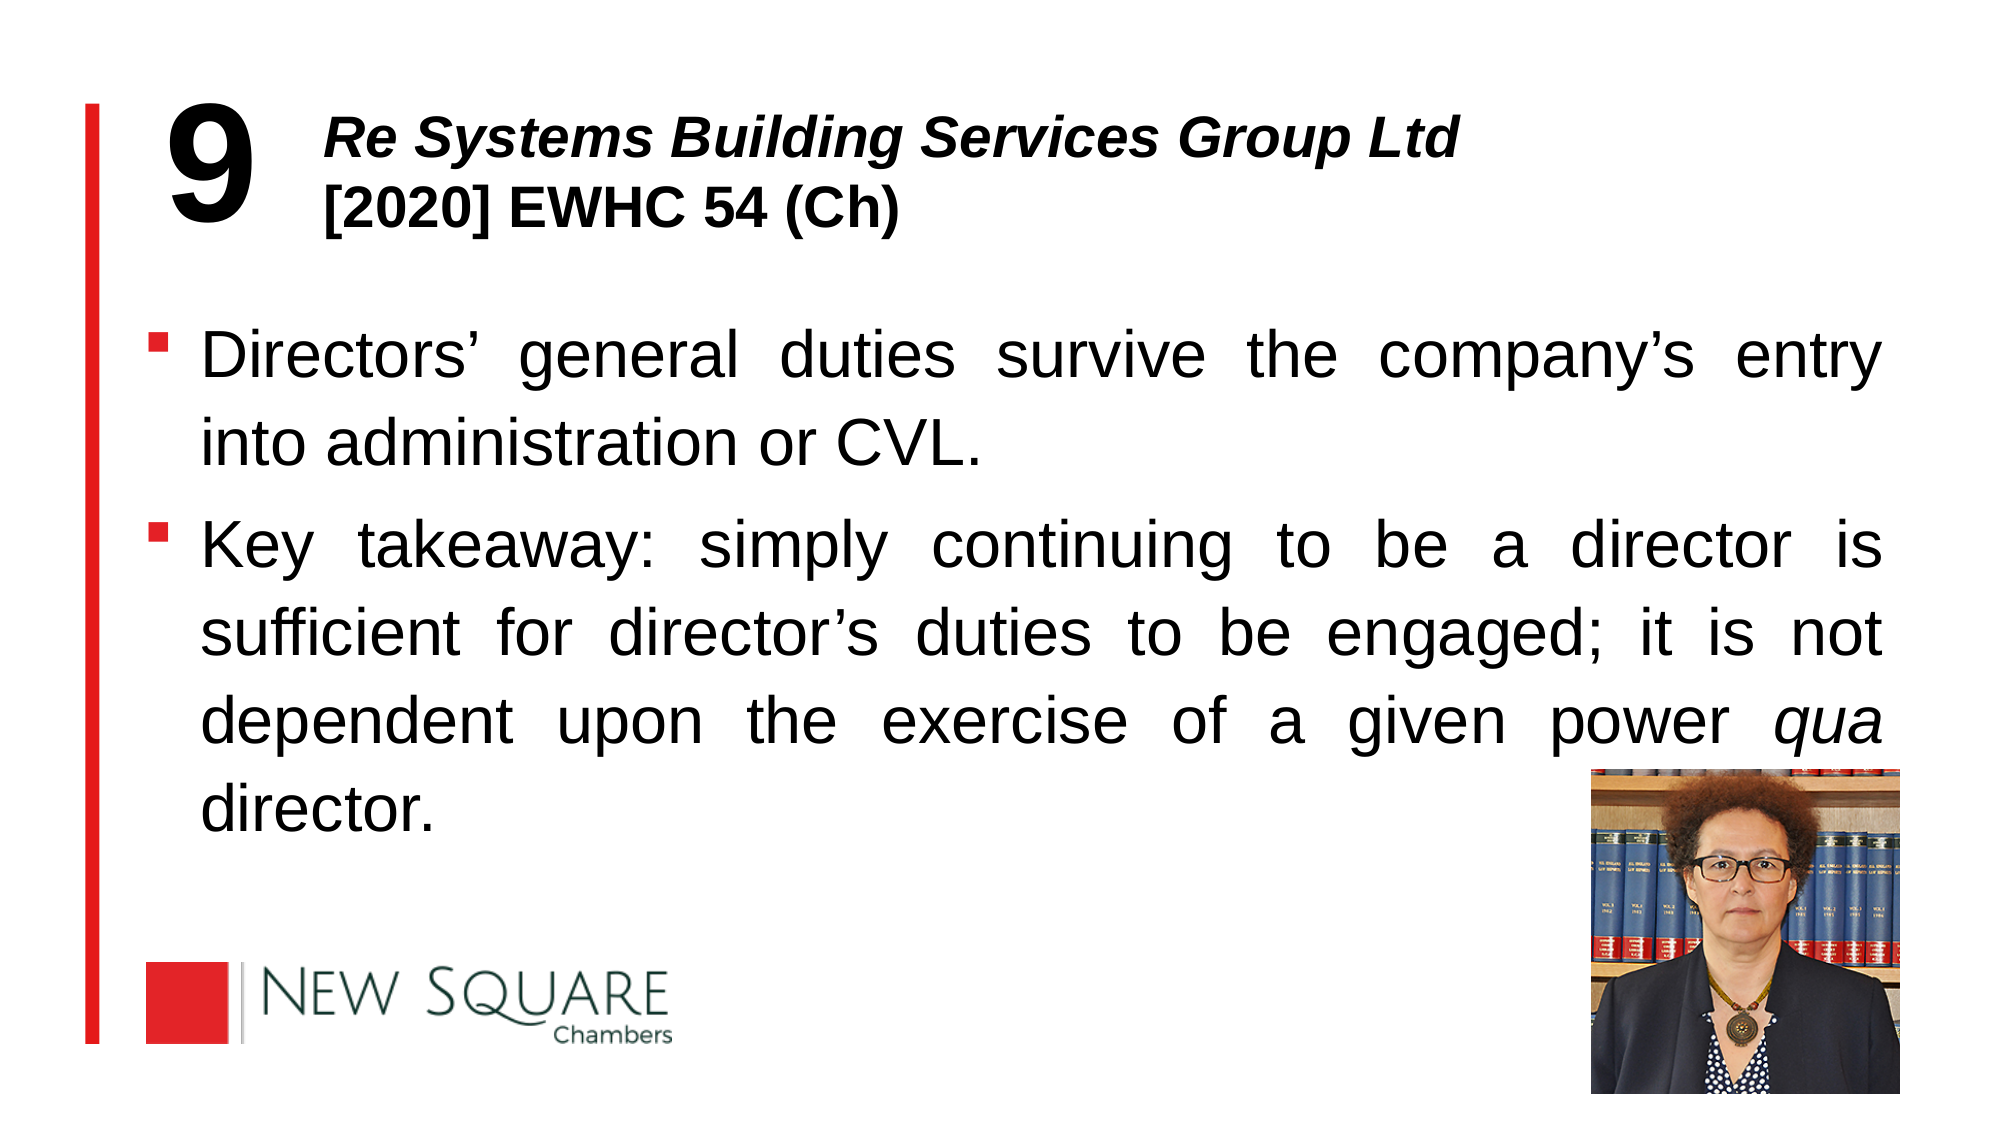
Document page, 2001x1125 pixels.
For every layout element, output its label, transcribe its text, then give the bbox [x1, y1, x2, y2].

picture [146, 962, 672, 1044]
title 9 [128, 45, 1900, 263]
text_box Re Systems Building Services Group Ltd [2020] EWHC 54 (Ch) [308, 31, 2000, 249]
list Directors’ general duties survive the company’s entry into administration or CVL. Key takeaway: simply continuing to be a director is sufficient for director’s duties to be engaged; it is not dependent upon the exercise of a given power qua director. [128, 295, 1900, 924]
picture [1590, 768, 1901, 1094]
